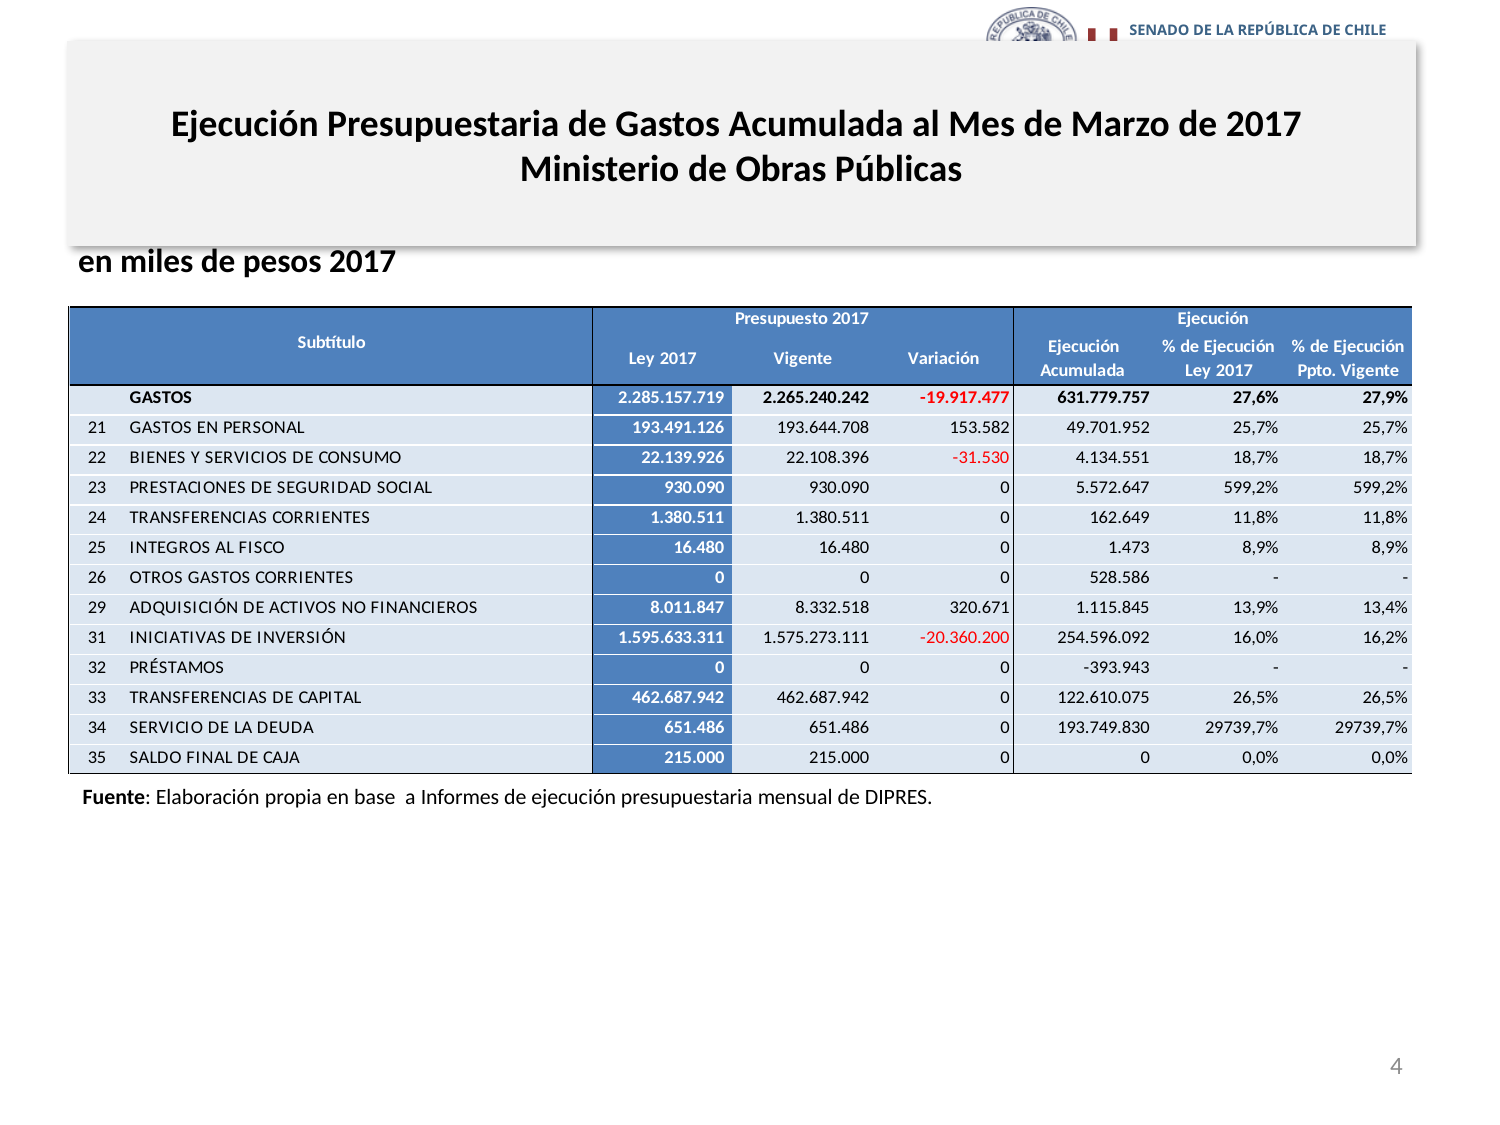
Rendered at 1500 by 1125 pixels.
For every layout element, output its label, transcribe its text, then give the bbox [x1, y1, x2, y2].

text_box en miles de pesos 2017 [63, 231, 1414, 307]
footer Fuente: Elaboración propia en base a Informes de ejecución presupuestaria mensual de DIPRES. [67, 775, 1447, 835]
slide_number 4 [1067, 1035, 1418, 1095]
picture [67, 306, 1414, 776]
title Ejecución Presupuestaria de Gastos Acumulada al Mes de Marzo de 2017 Ministerio de Obras Públicas [67, 41, 1415, 246]
picture [986, 7, 1079, 41]
